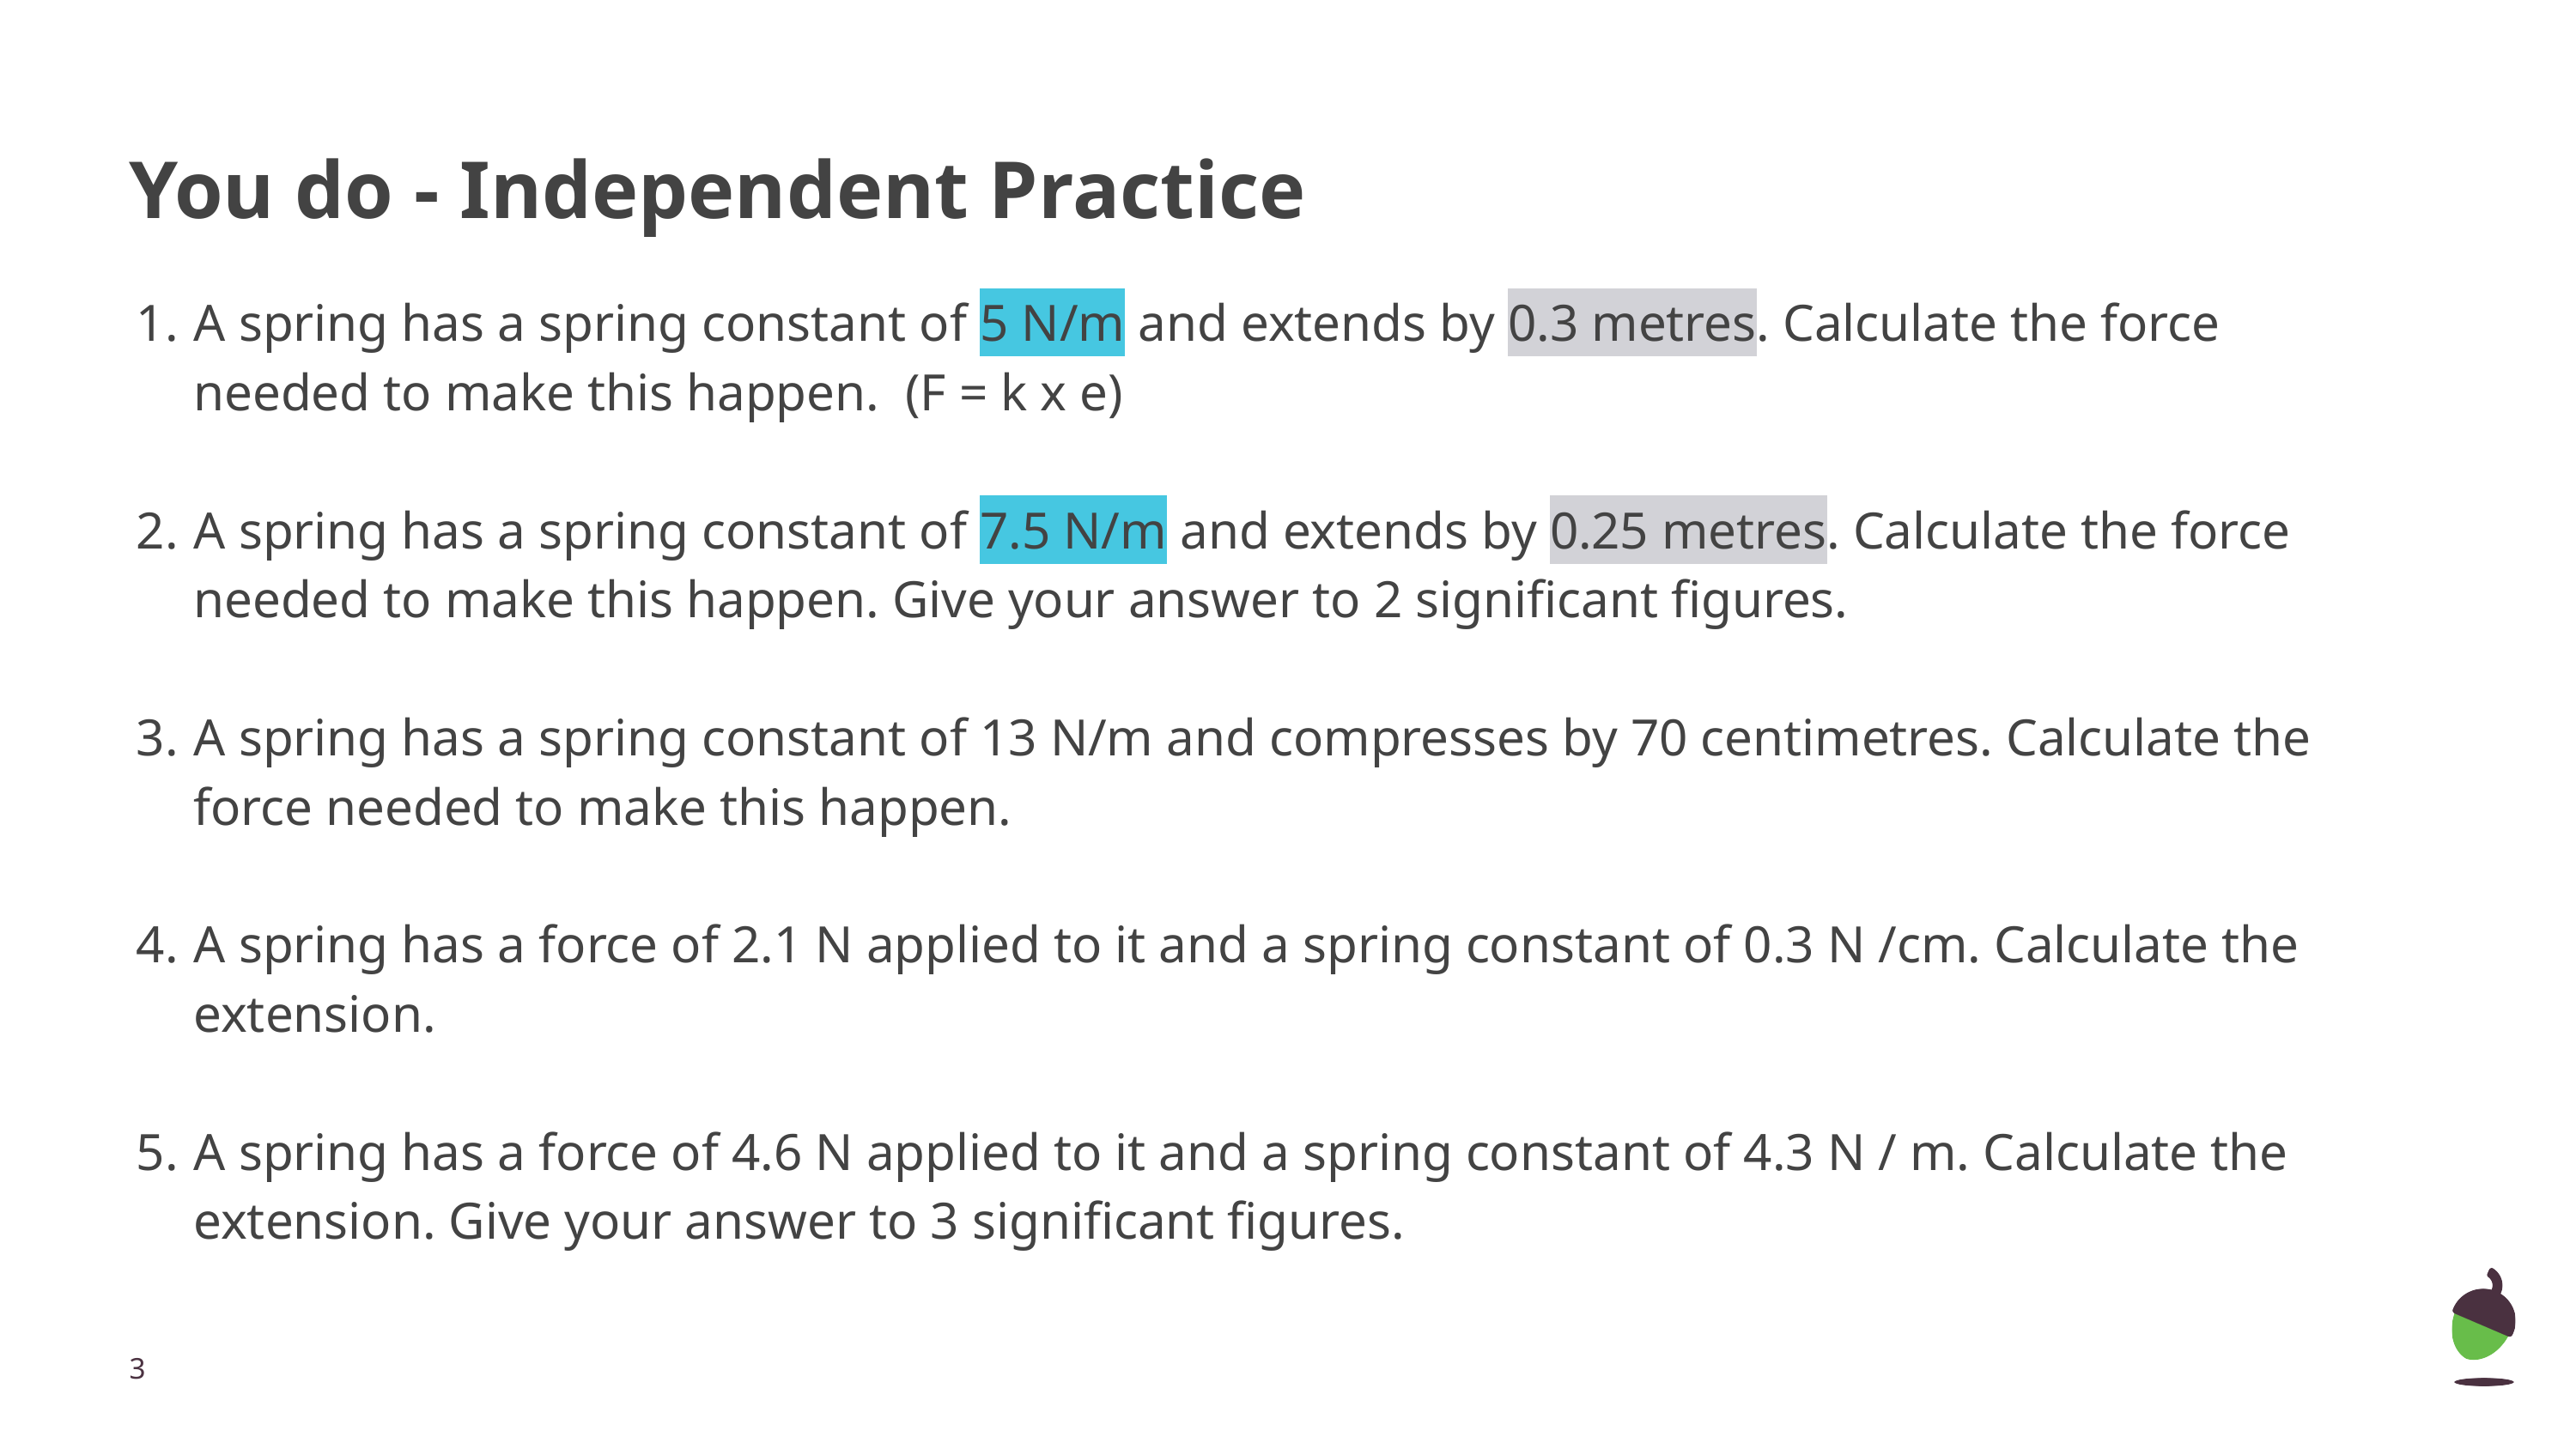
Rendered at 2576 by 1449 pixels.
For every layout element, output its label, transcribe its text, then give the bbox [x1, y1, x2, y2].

picture [2451, 1268, 2516, 1386]
title You do - Independent Practice [129, 124, 1990, 282]
slide_number ‹#› [129, 1349, 332, 1401]
list A spring has a spring constant of 5 N/m and extends by 0.3 metres. Calculate the force needed to make this happen. (F = k x e) A spring has a spring constant of 7.5 N/m and extends by 0.25 metres. Calculate the force needed to make this happen. Give your answer to 2 significant figures. A spring has a spring constant of 13 N/m and compresses by 70 centimetres. Calculate the force needed to make this happen. A spring has a force of 2.1 N applied to it and a spring constant of 0.3 N /cm. Calculate the extension. A spring has a force of 4.6 N applied to it and a spring constant of 4.3 N / m. Calculate the extension. Give your answer to 3 significant figures. [129, 282, 2366, 1245]
